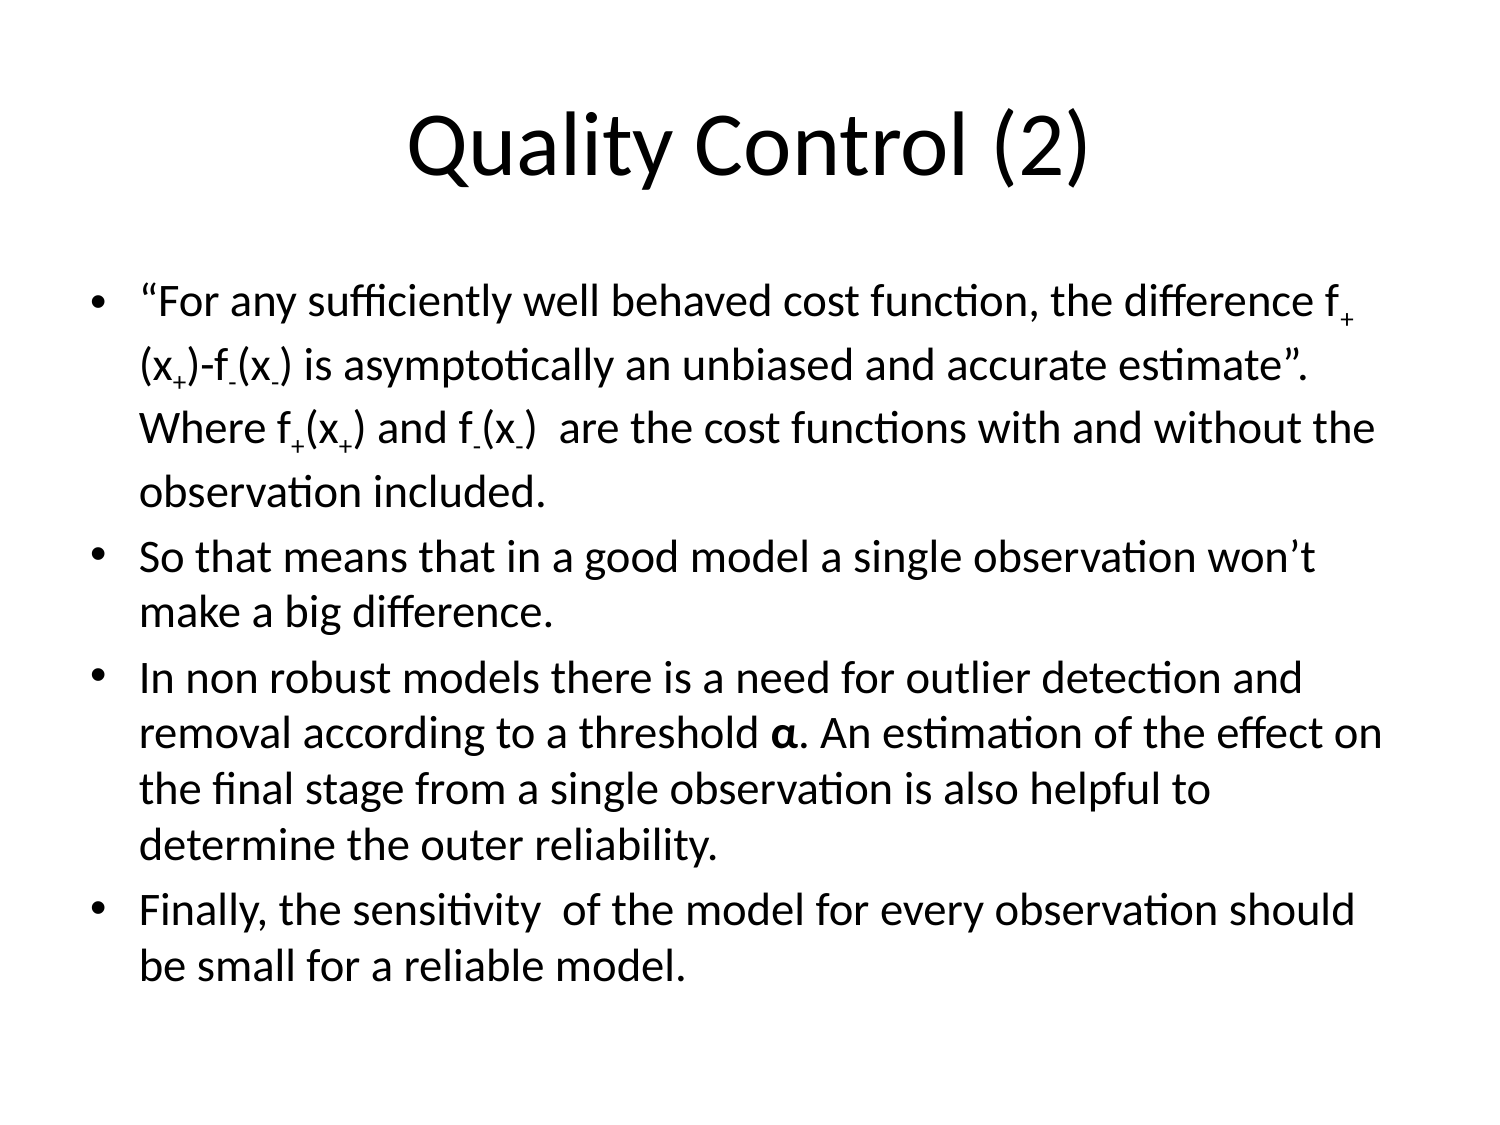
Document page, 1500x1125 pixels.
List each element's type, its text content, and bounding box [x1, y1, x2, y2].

title Quality Control (2) [75, 45, 1425, 233]
list “For any sufficiently well behaved cost function, the difference f+(x+)-f-(x-) is asymptotically an unbiased and accurate estimate”. Where f+(x+) and f-(x-) are the cost functions with and without the observation included. So that means that in a good model a single observation won’t make a big difference. In non robust models there is a need for outlier detection and removal according to a threshold α. An estimation of the effect on the final stage from a single observation is also helpful to determine the outer reliability. Finally, the sensitivity of the model for every observation should be small for a reliable model. [75, 262, 1425, 1005]
